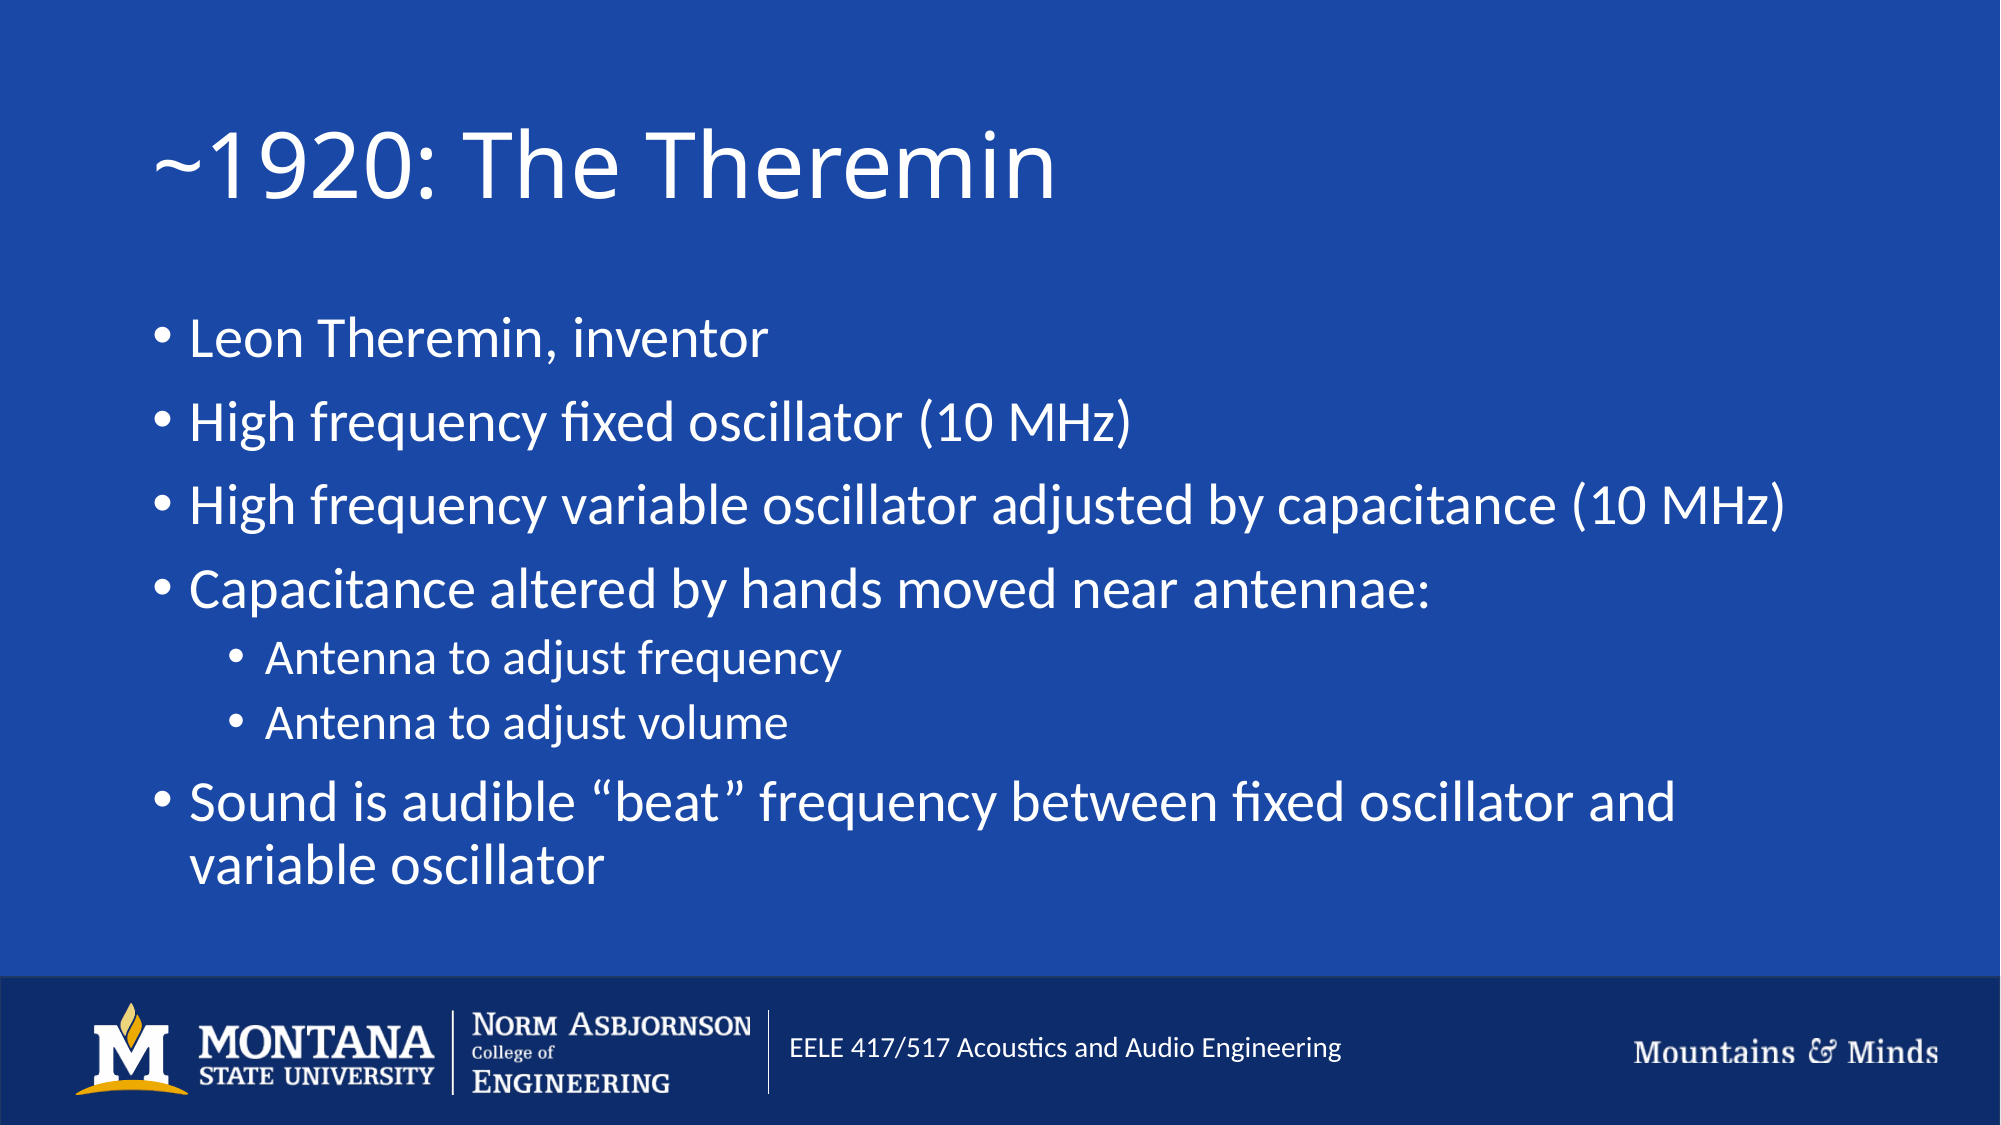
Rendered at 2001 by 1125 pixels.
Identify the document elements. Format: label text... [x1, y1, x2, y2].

title ~1920: The Theremin [137, 59, 1863, 278]
list Leon Theremin, inventor High frequency fixed oscillator (10 MHz) High frequency variable oscillator adjusted by capacitance (10 MHz) Capacitance altered by hands moved near antennae: Antenna to adjust frequency Antenna to adjust volume Sound is audible “beat” frequency between fixed oscillator and variable oscillator [137, 299, 1863, 1014]
